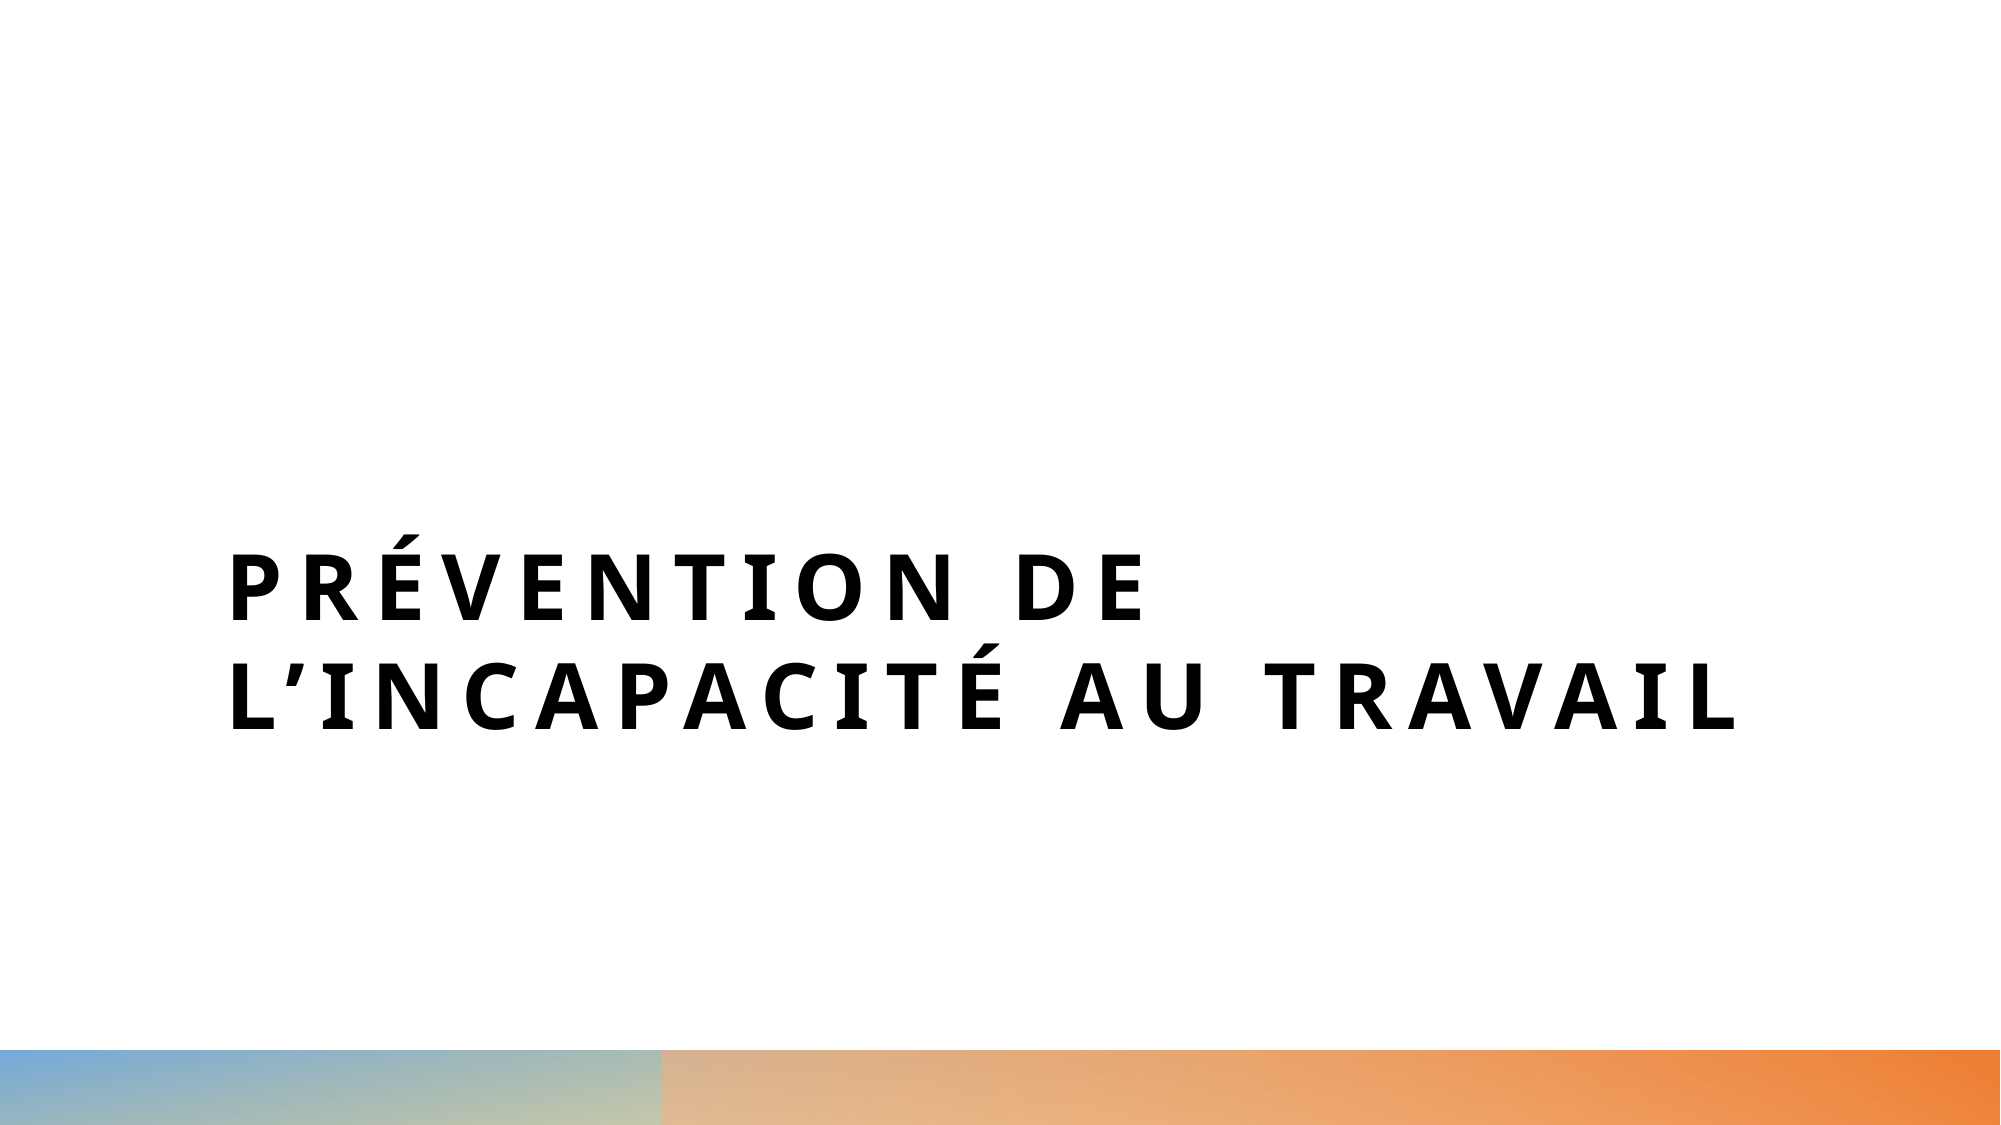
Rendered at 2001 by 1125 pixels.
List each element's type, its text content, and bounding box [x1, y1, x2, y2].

title Prévention de l’incapacité au travail [225, 280, 1860, 749]
